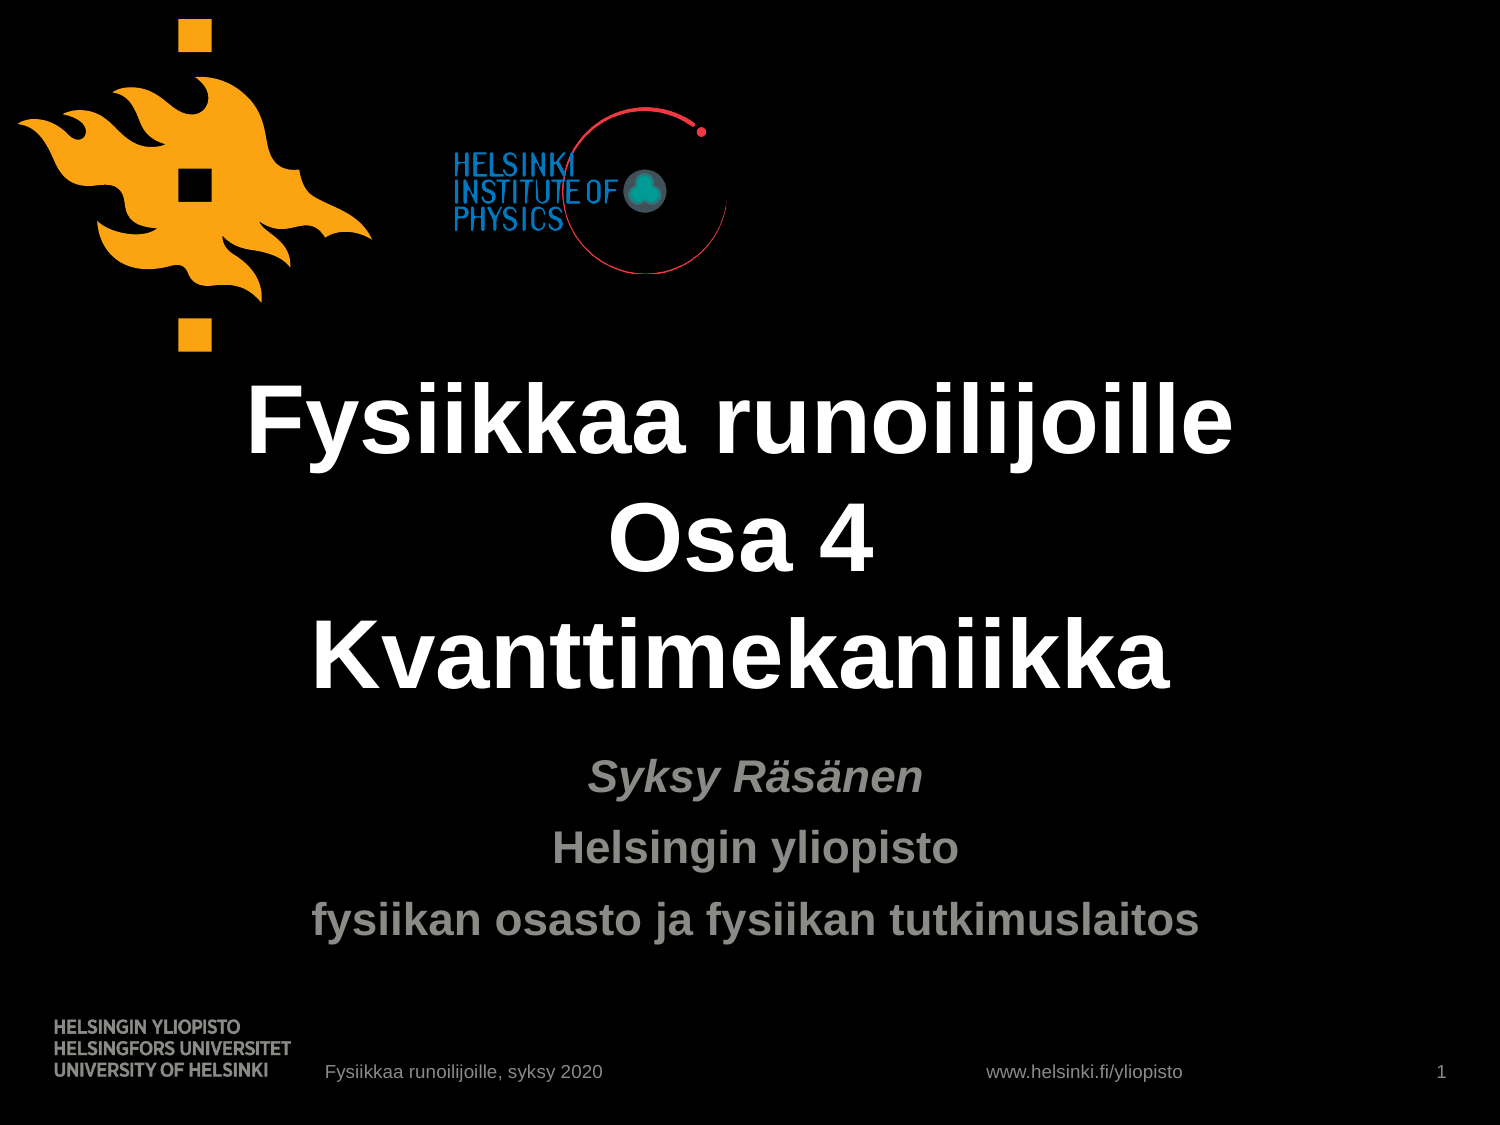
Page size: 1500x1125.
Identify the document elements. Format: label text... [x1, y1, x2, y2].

subtitle Syksy Räsänen Helsingin yliopisto fysiikan osasto ja fysiikan tutkimuslaitos [118, 746, 1394, 968]
picture [454, 107, 727, 275]
footer Fysiikkaa runoilijoille, syksy 2020 [324, 1011, 804, 1083]
slide_number 1 [1376, 1011, 1447, 1083]
title Fysiikkaa runoilijoille Osa 4 Kvanttimekaniikka [41, 355, 1442, 711]
picture [53, 1017, 292, 1079]
